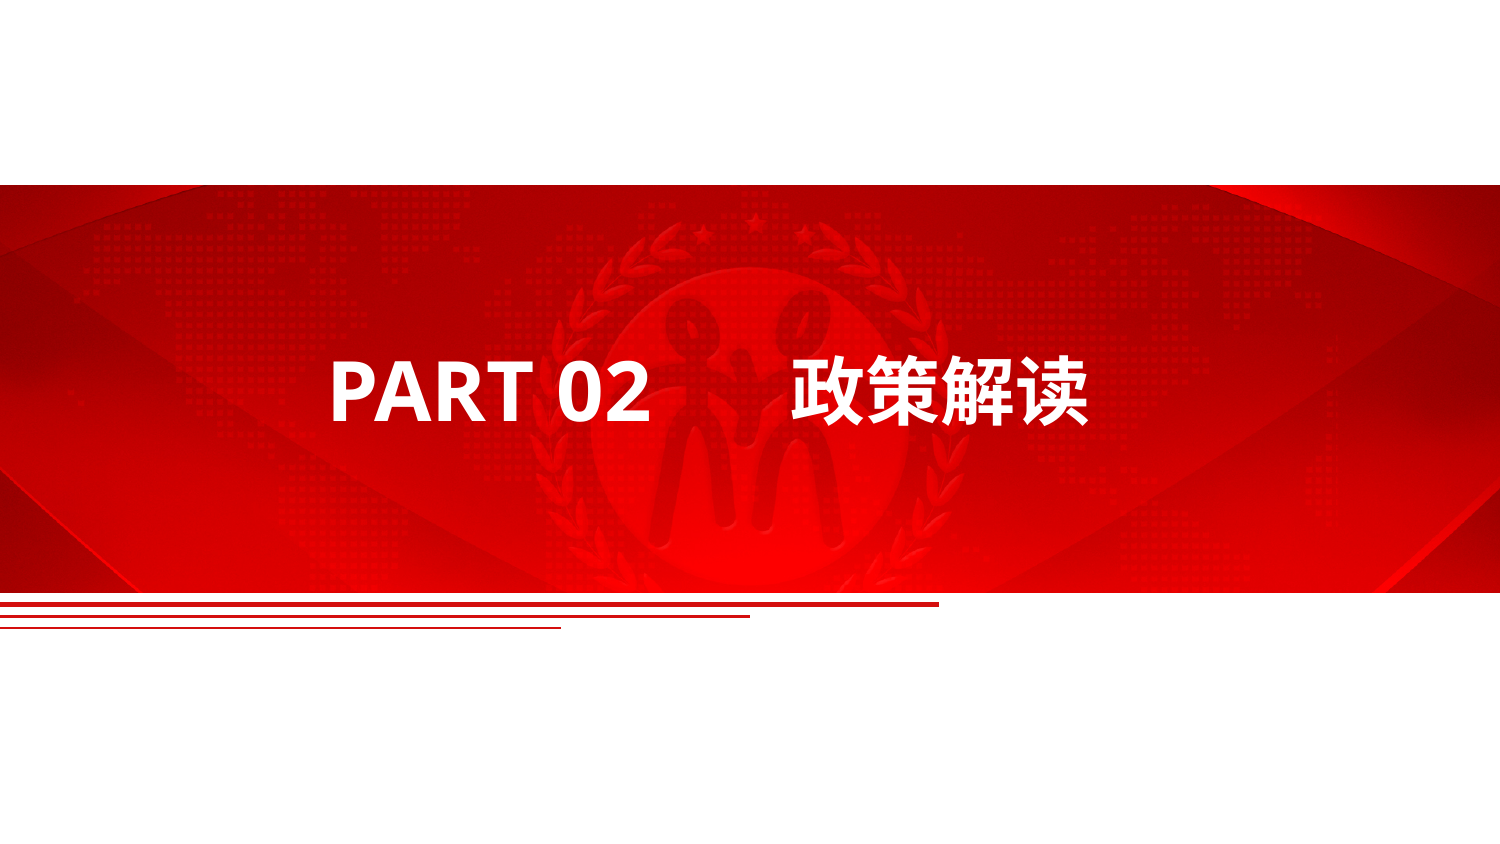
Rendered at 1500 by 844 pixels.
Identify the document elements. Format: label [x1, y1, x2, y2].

picture [0, 185, 1500, 593]
